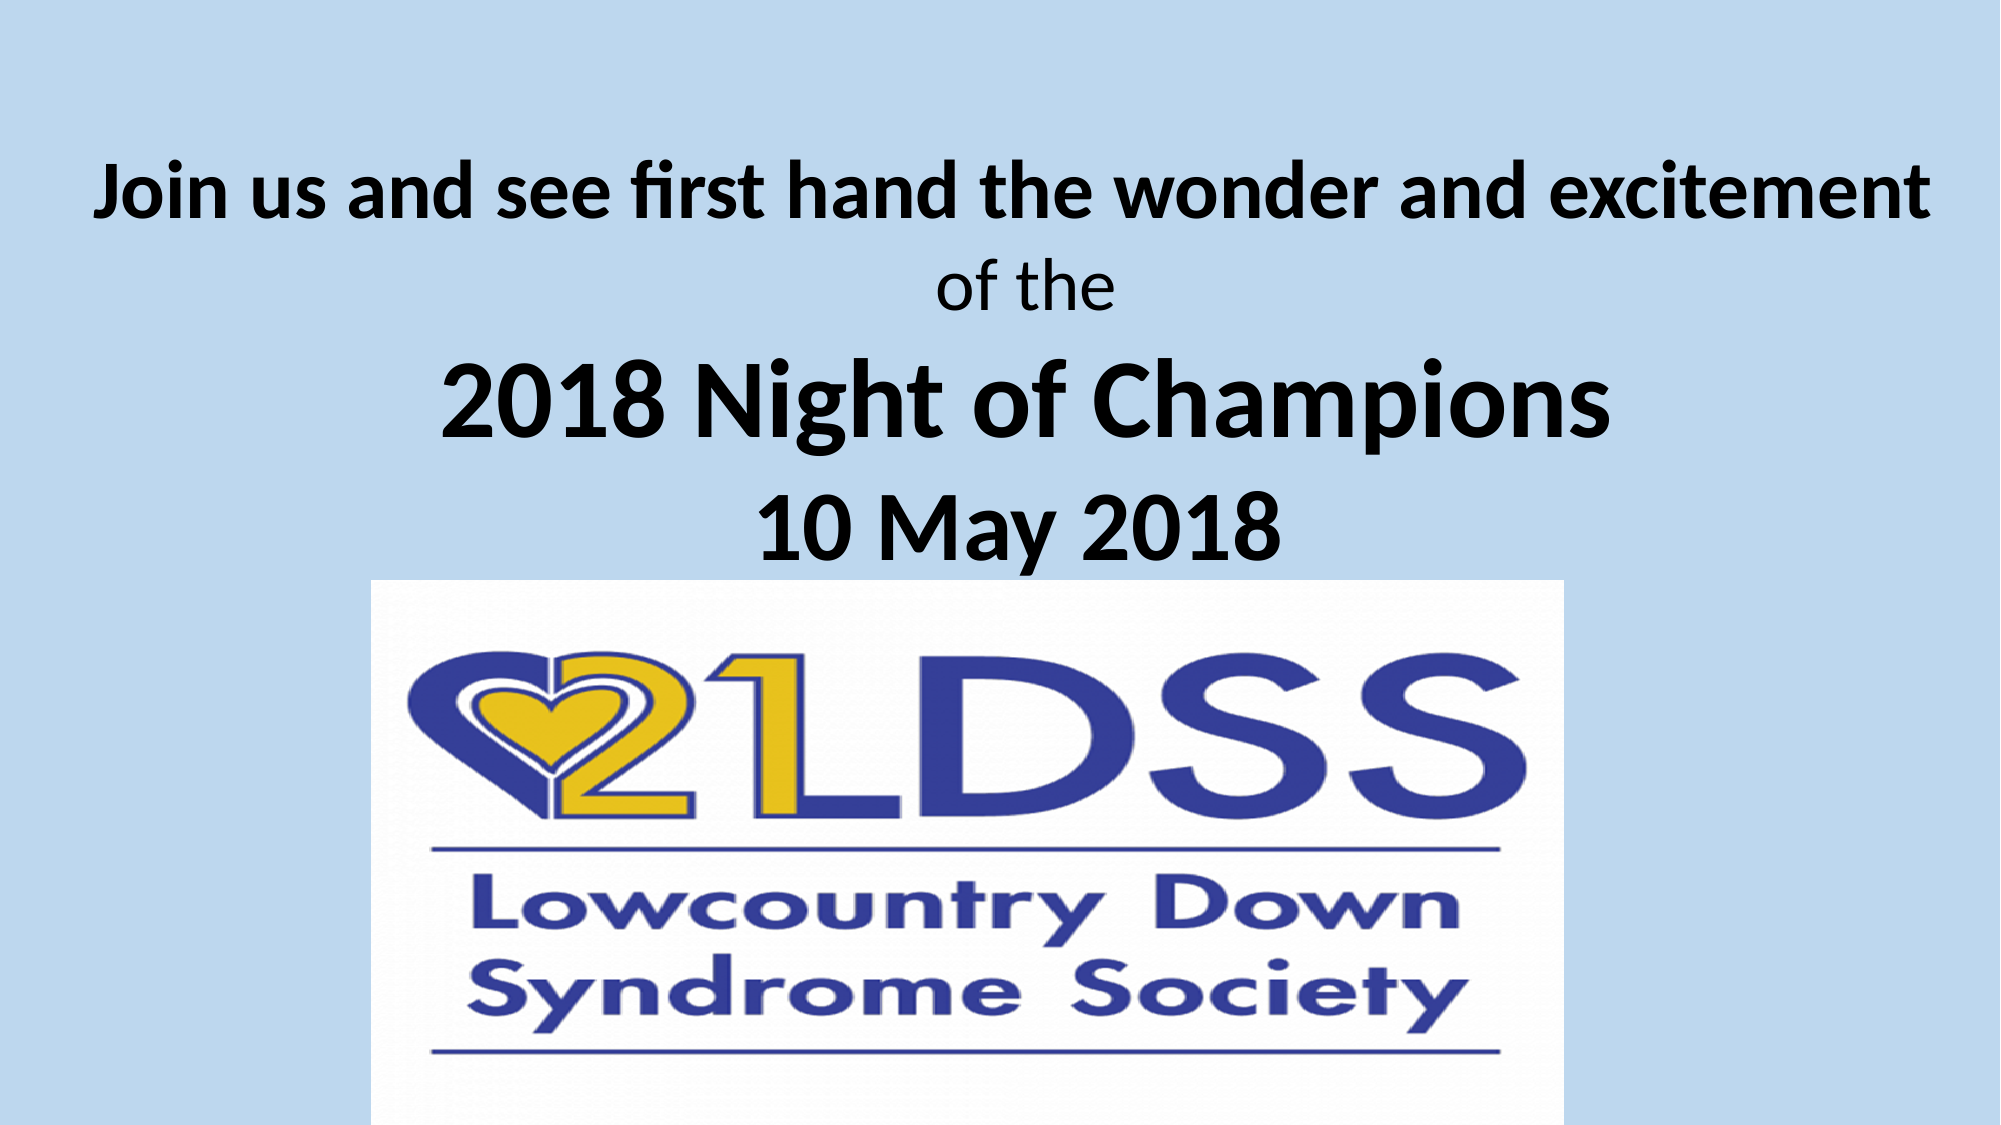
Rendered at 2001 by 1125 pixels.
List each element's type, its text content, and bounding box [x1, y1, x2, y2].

picture [371, 580, 1564, 1125]
text_box Join us and see first hand the wonder and excitement of the 2018 Night of Champions 10 May 2018 [78, 127, 1958, 633]
